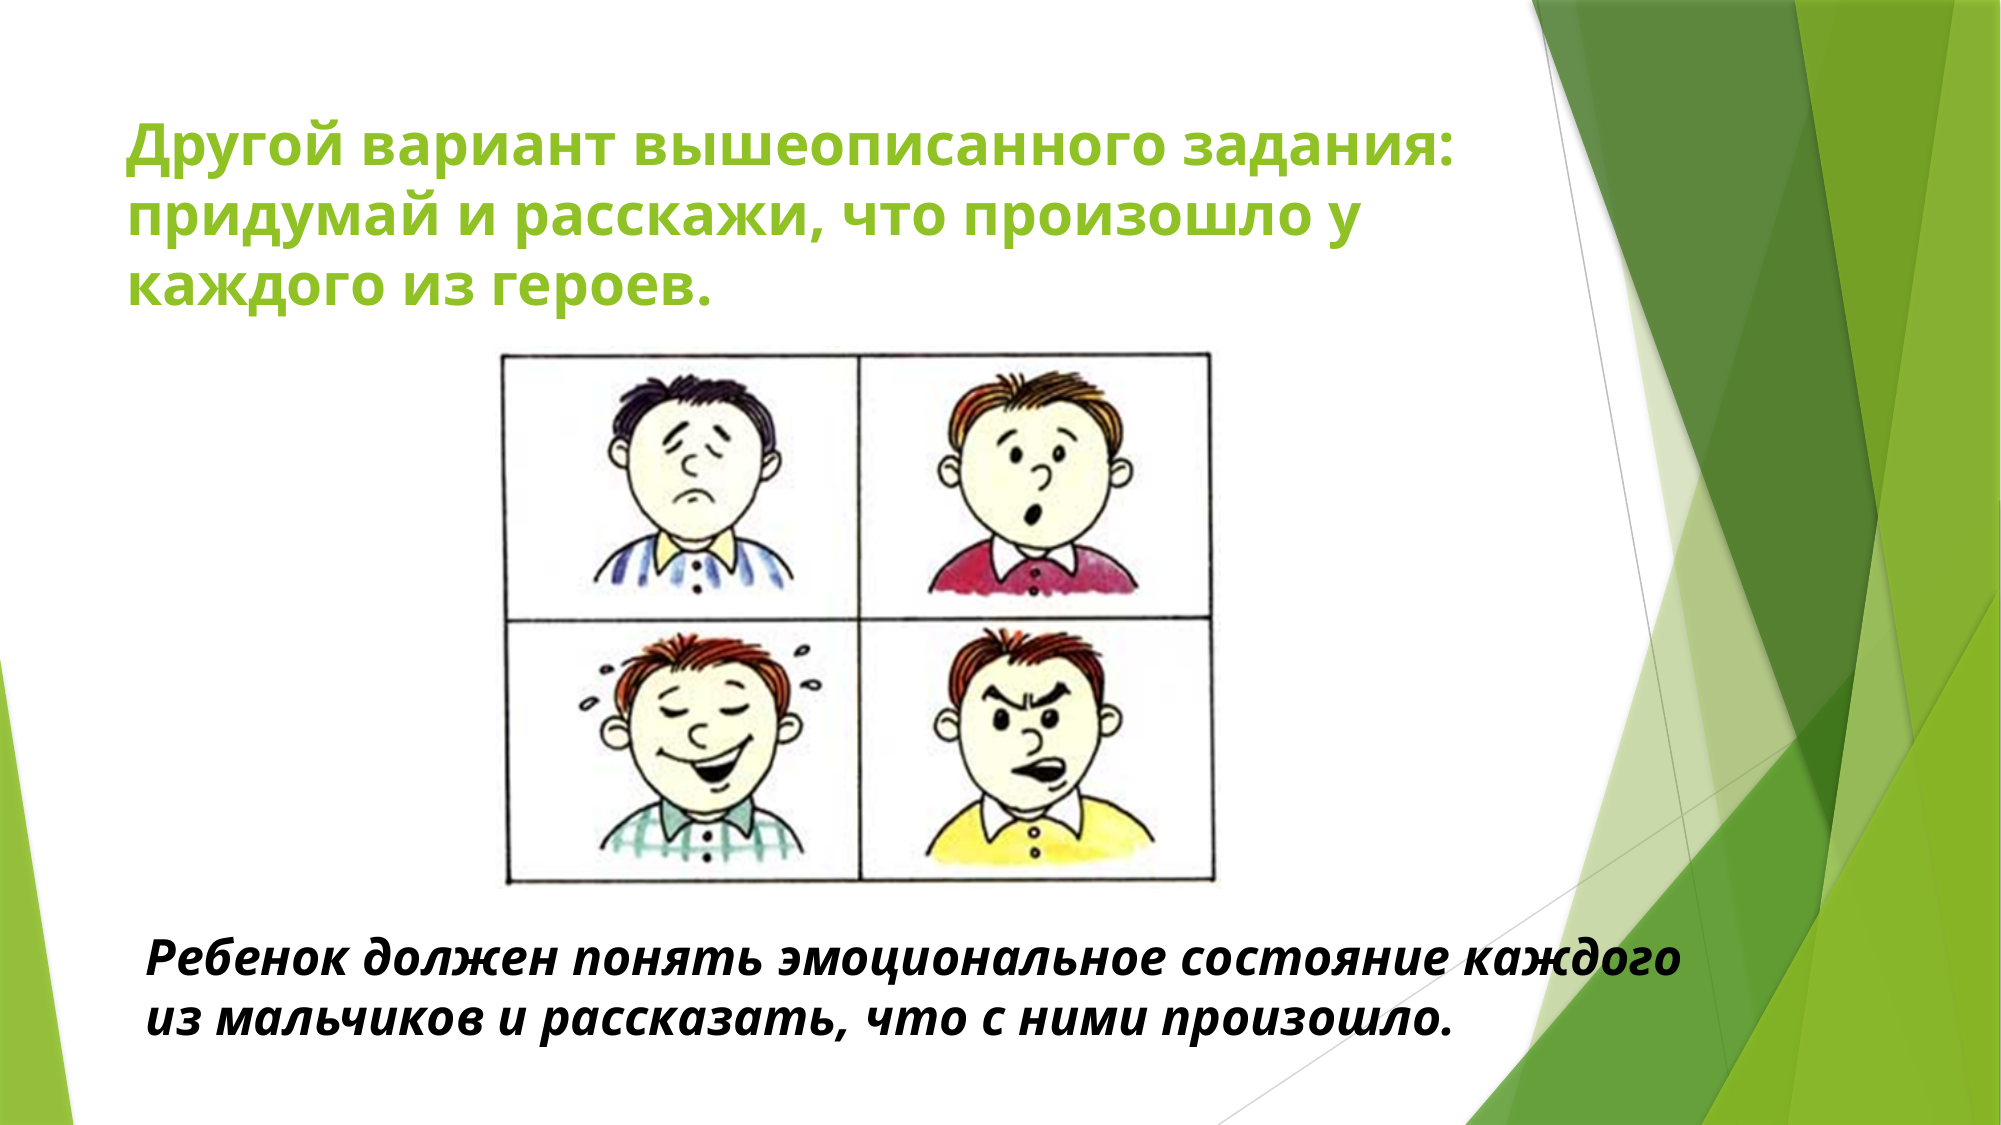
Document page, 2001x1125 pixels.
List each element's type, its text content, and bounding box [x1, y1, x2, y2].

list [494, 346, 1221, 889]
text_box Ребенок должен понять эмоциональное состояние каждого из мальчиков и рассказать, что с ними произошло. [131, 918, 1739, 1053]
title Другой вариант вышеописанного задания: придумай и расскажи, что произошло у каждого из героев. [111, 99, 1522, 317]
